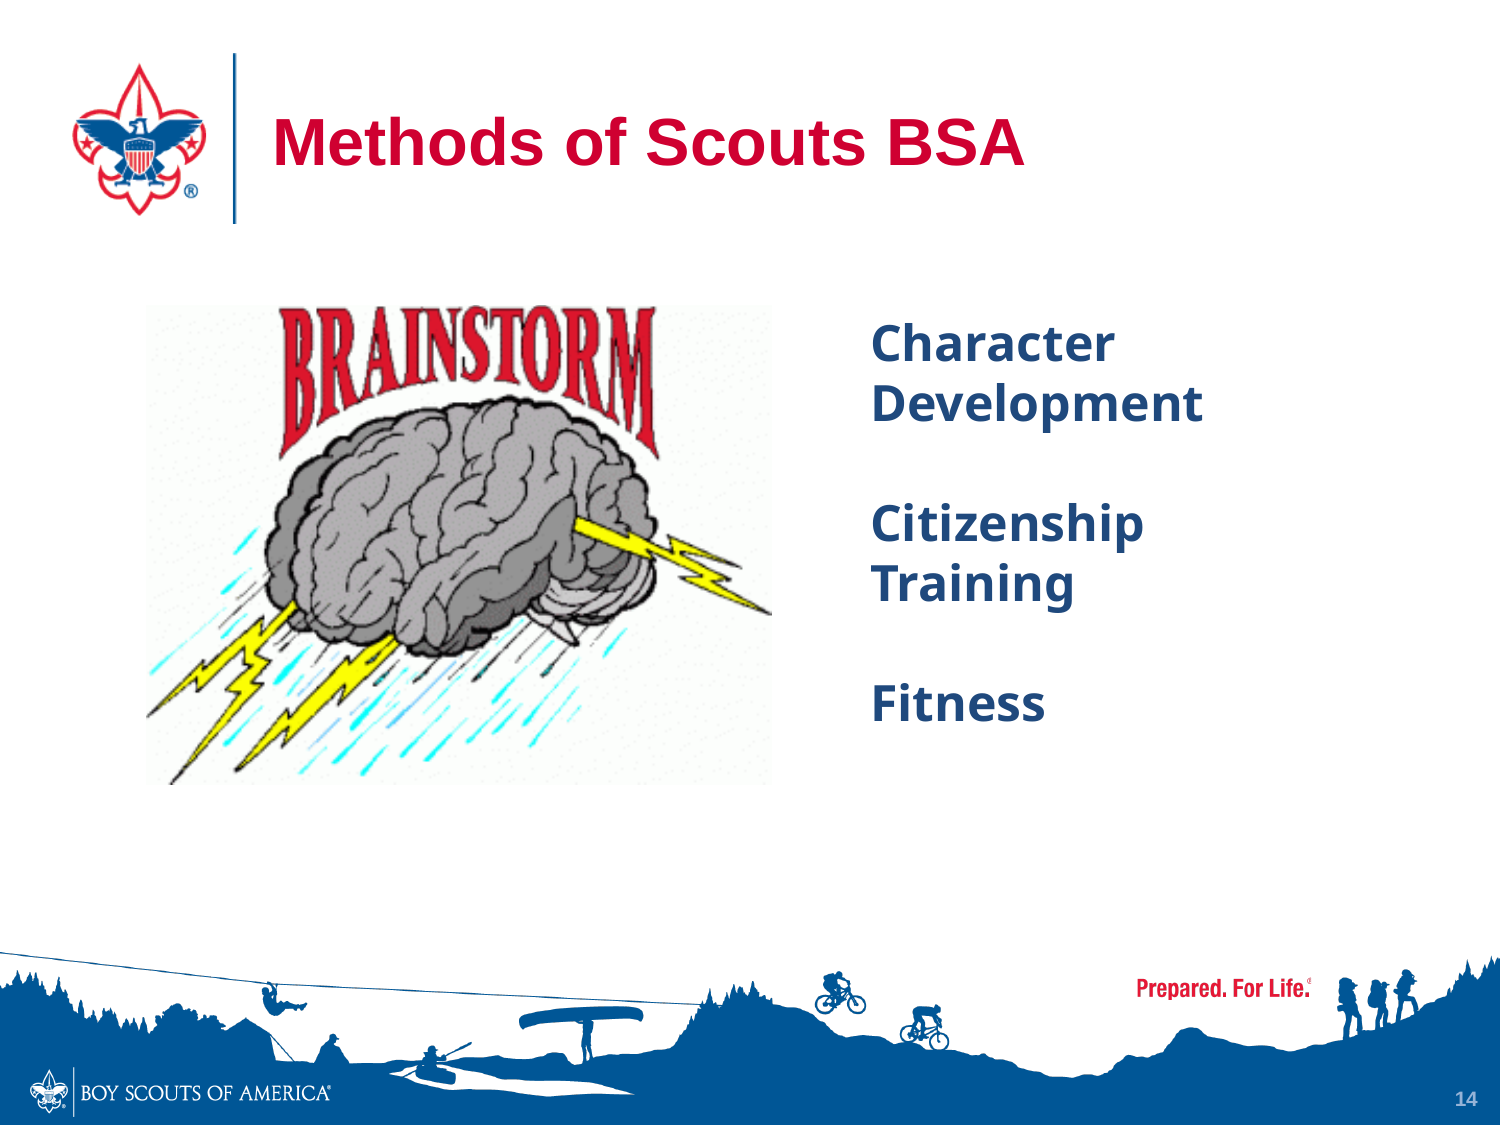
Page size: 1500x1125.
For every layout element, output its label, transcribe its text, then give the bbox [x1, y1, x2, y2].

slide_number 14 [1425, 1067, 1493, 1125]
picture [146, 305, 773, 785]
picture [72, 53, 237, 224]
text_box Character Development Citizenship Training Fitness [855, 303, 1377, 739]
title Methods of Scouts BSA [257, 45, 1413, 233]
picture [0, 952, 1500, 1125]
